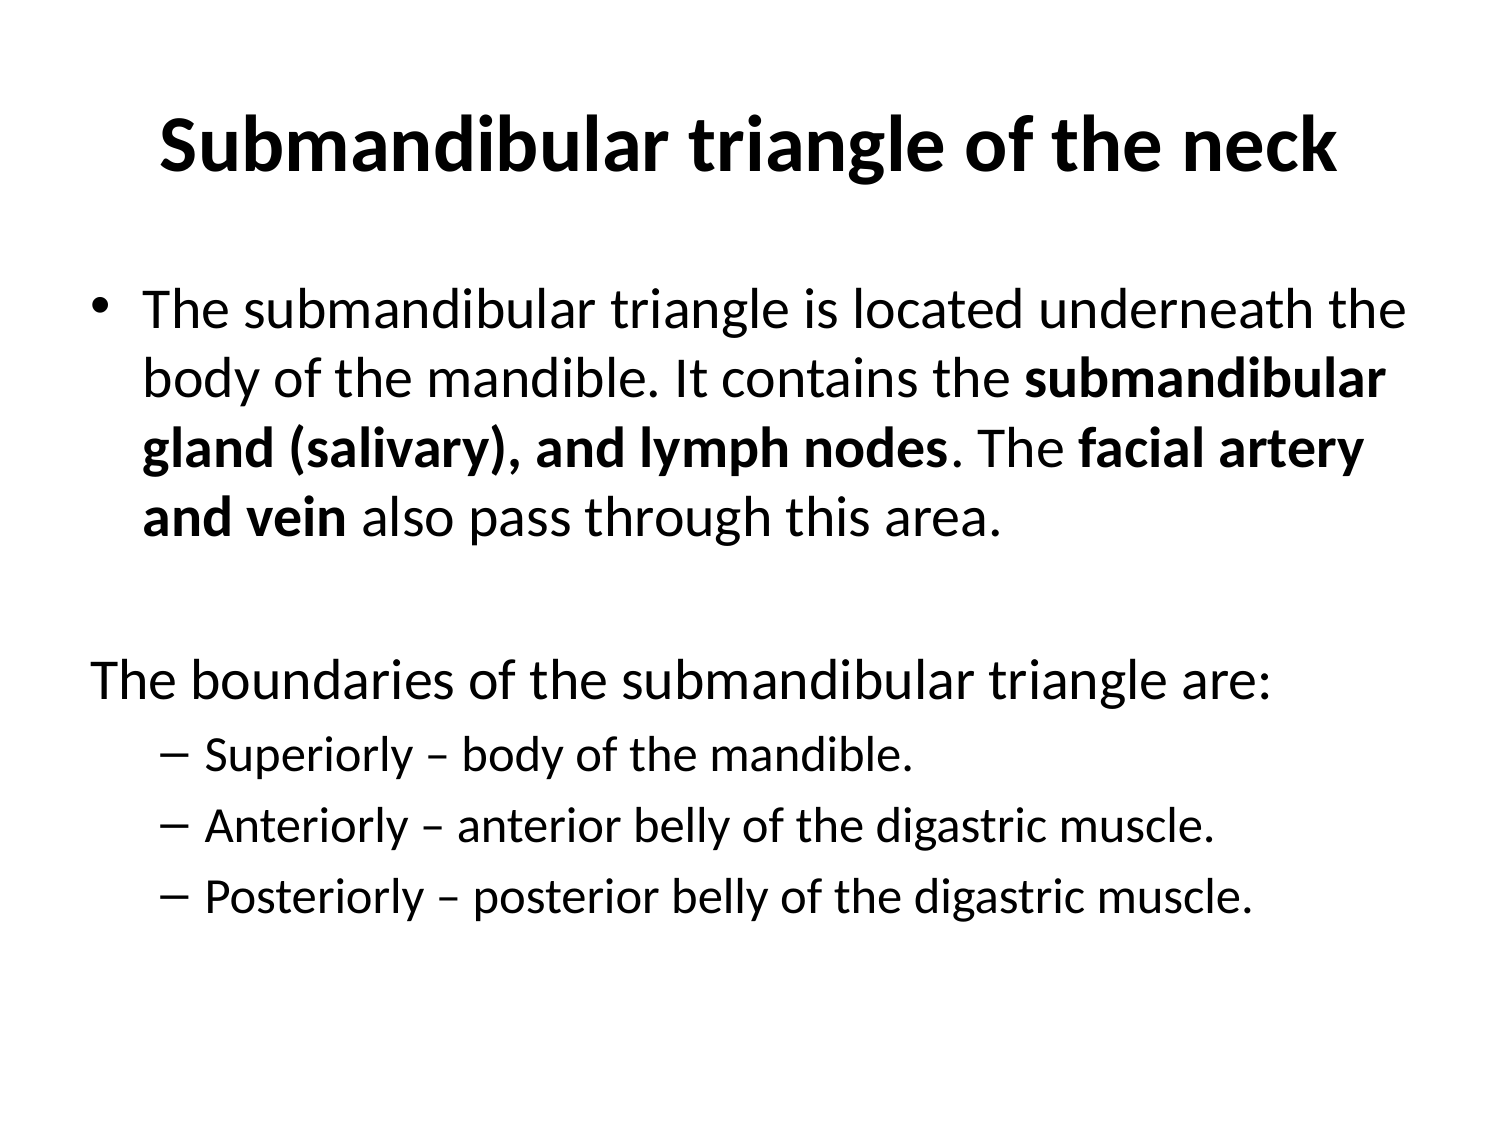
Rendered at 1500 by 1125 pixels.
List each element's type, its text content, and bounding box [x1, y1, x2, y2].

title Submandibular triangle of the neck [75, 45, 1425, 233]
list The submandibular triangle is located underneath the body of the mandible. It contains the submandibular gland (salivary), and lymph nodes. The facial artery and vein also pass through this area. The boundaries of the submandibular triangle are: Superiorly – body of the mandible. Anteriorly – anterior belly of the digastric muscle. Posteriorly – posterior belly of the digastric muscle. [75, 262, 1425, 1005]
